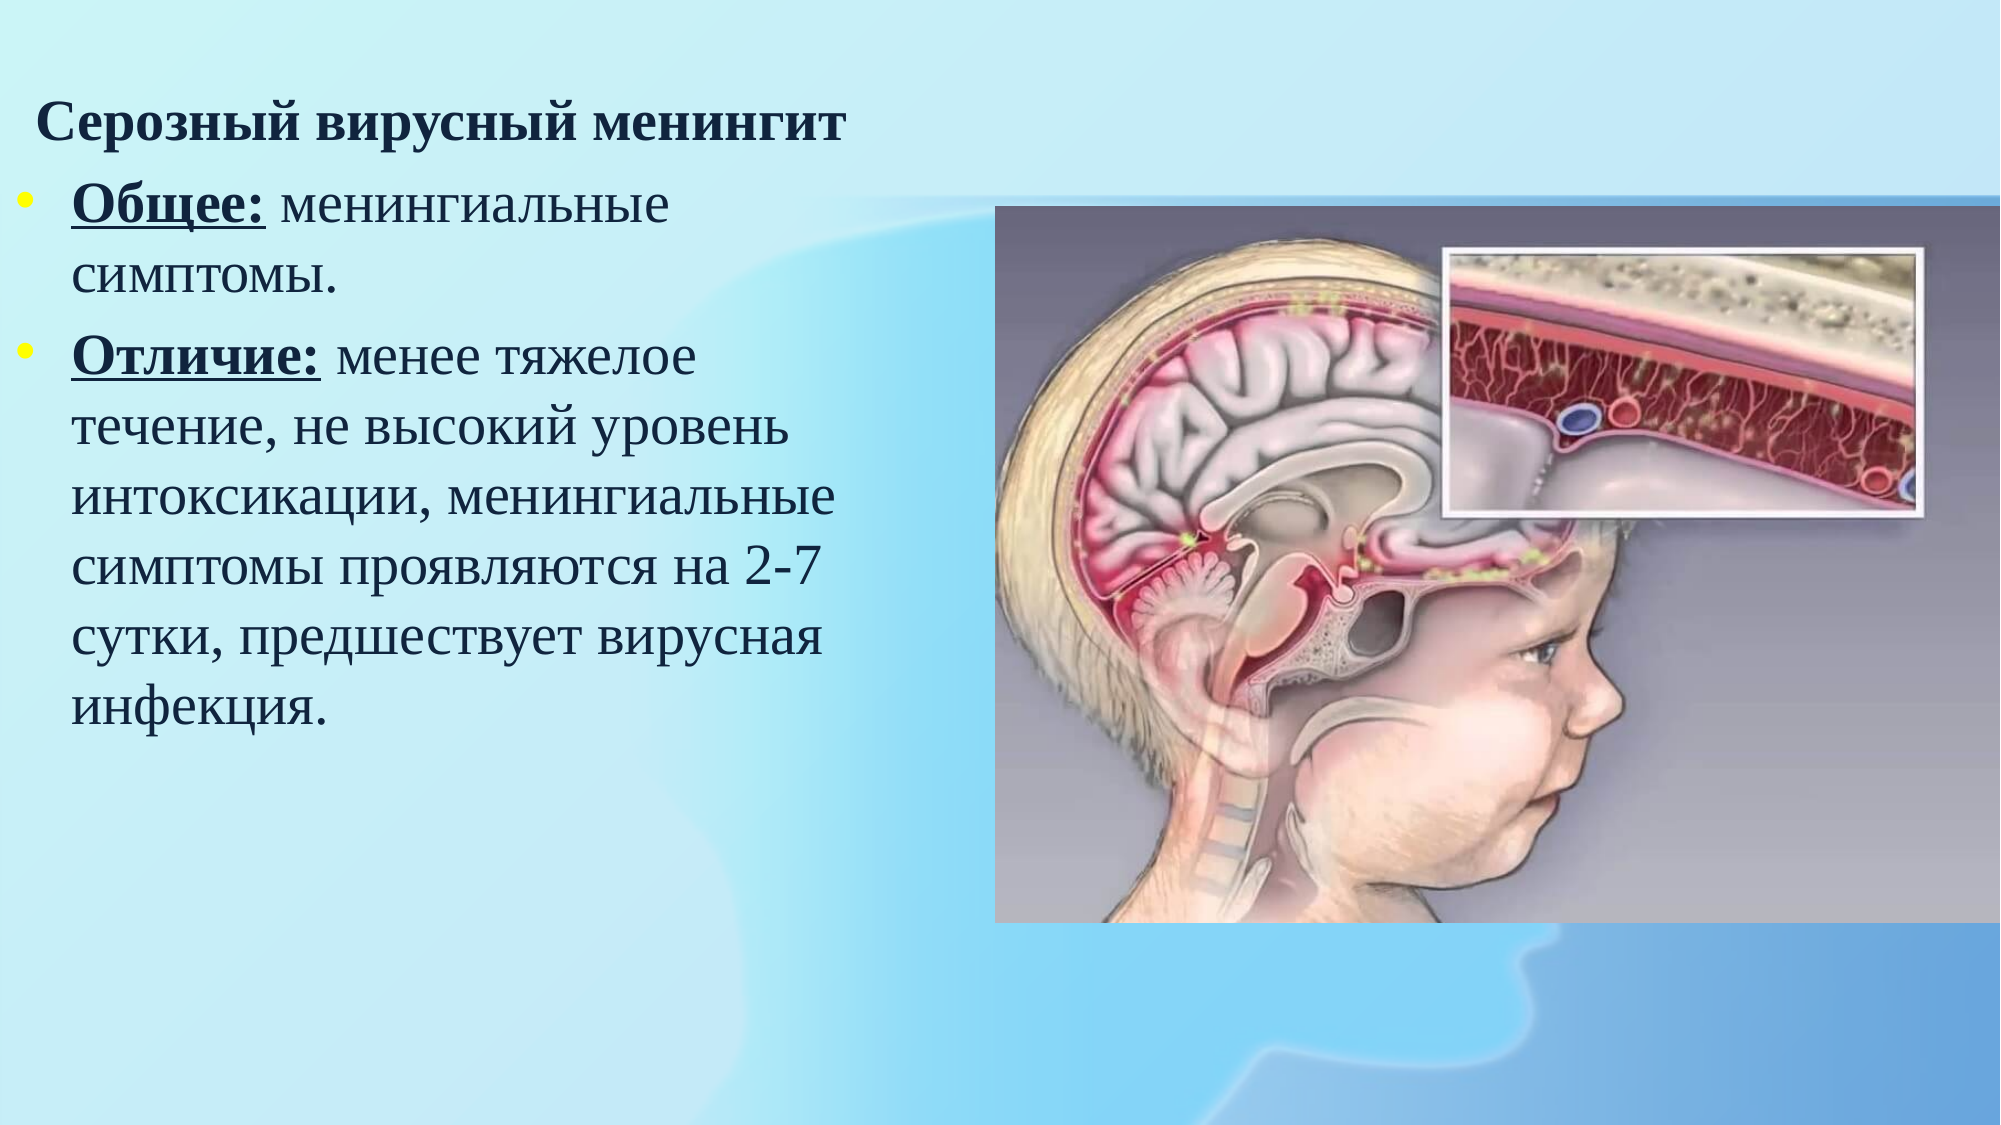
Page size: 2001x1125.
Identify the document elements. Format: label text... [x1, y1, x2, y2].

list Серозный вирусный менингит Общее: менингиальные симптомы. Отличие: менее тяжелое течение, не высокий уровень интоксикации, менингиальные симптомы проявляются на 2-7 сутки, предшествует вирусная инфекция. [0, 75, 882, 1053]
picture [0, 0, 2000, 1125]
